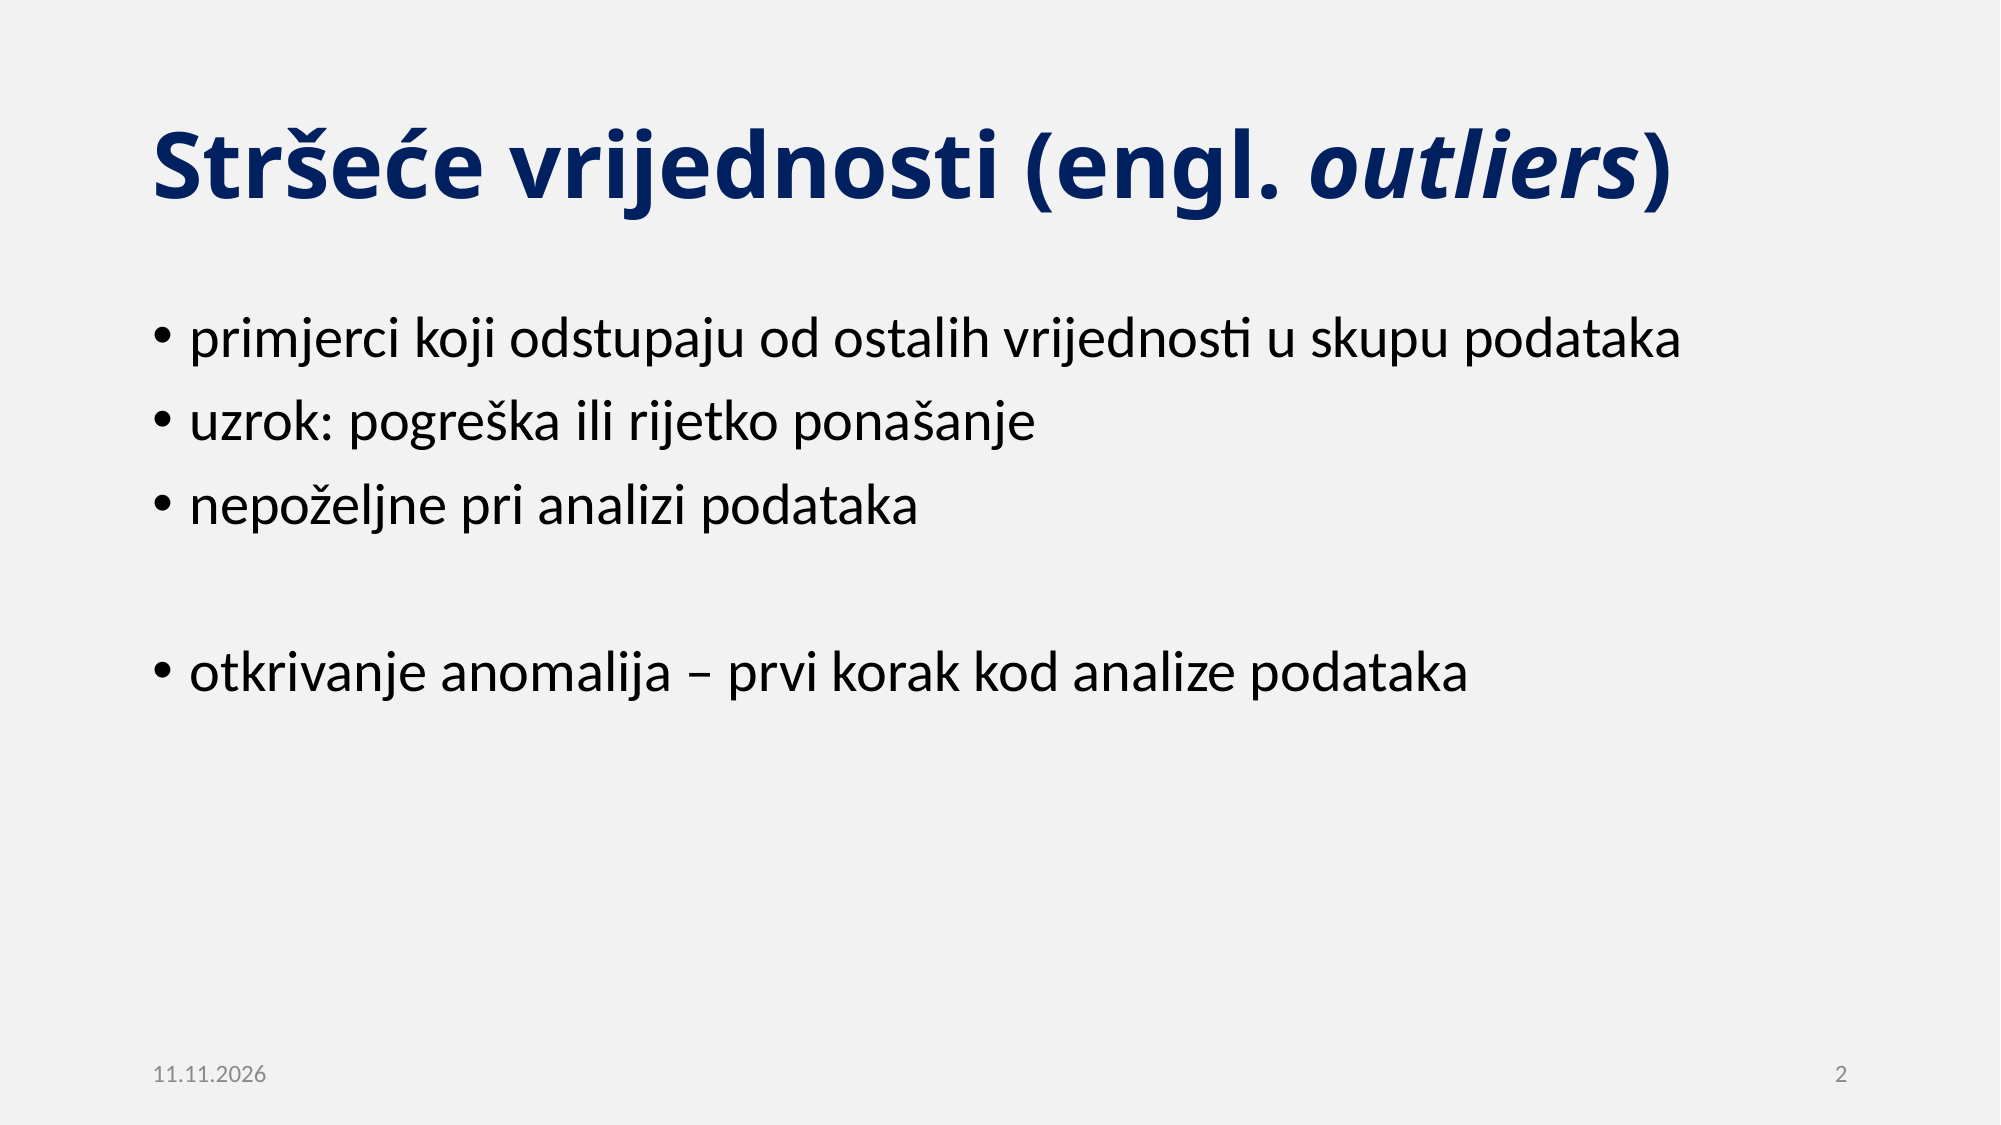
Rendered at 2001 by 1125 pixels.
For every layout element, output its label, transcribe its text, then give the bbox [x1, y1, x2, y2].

list primjerci koji odstupaju od ostalih vrijednosti u skupu podataka uzrok: pogreška ili rijetko ponašanje nepoželjne pri analizi podataka otkrivanje anomalija – prvi korak kod analize podataka [137, 299, 1863, 1014]
slide_number 2 [1412, 1042, 1863, 1103]
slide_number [137, 1042, 588, 1103]
title Stršeće vrijednosti (engl. outliers) [137, 59, 1863, 278]
